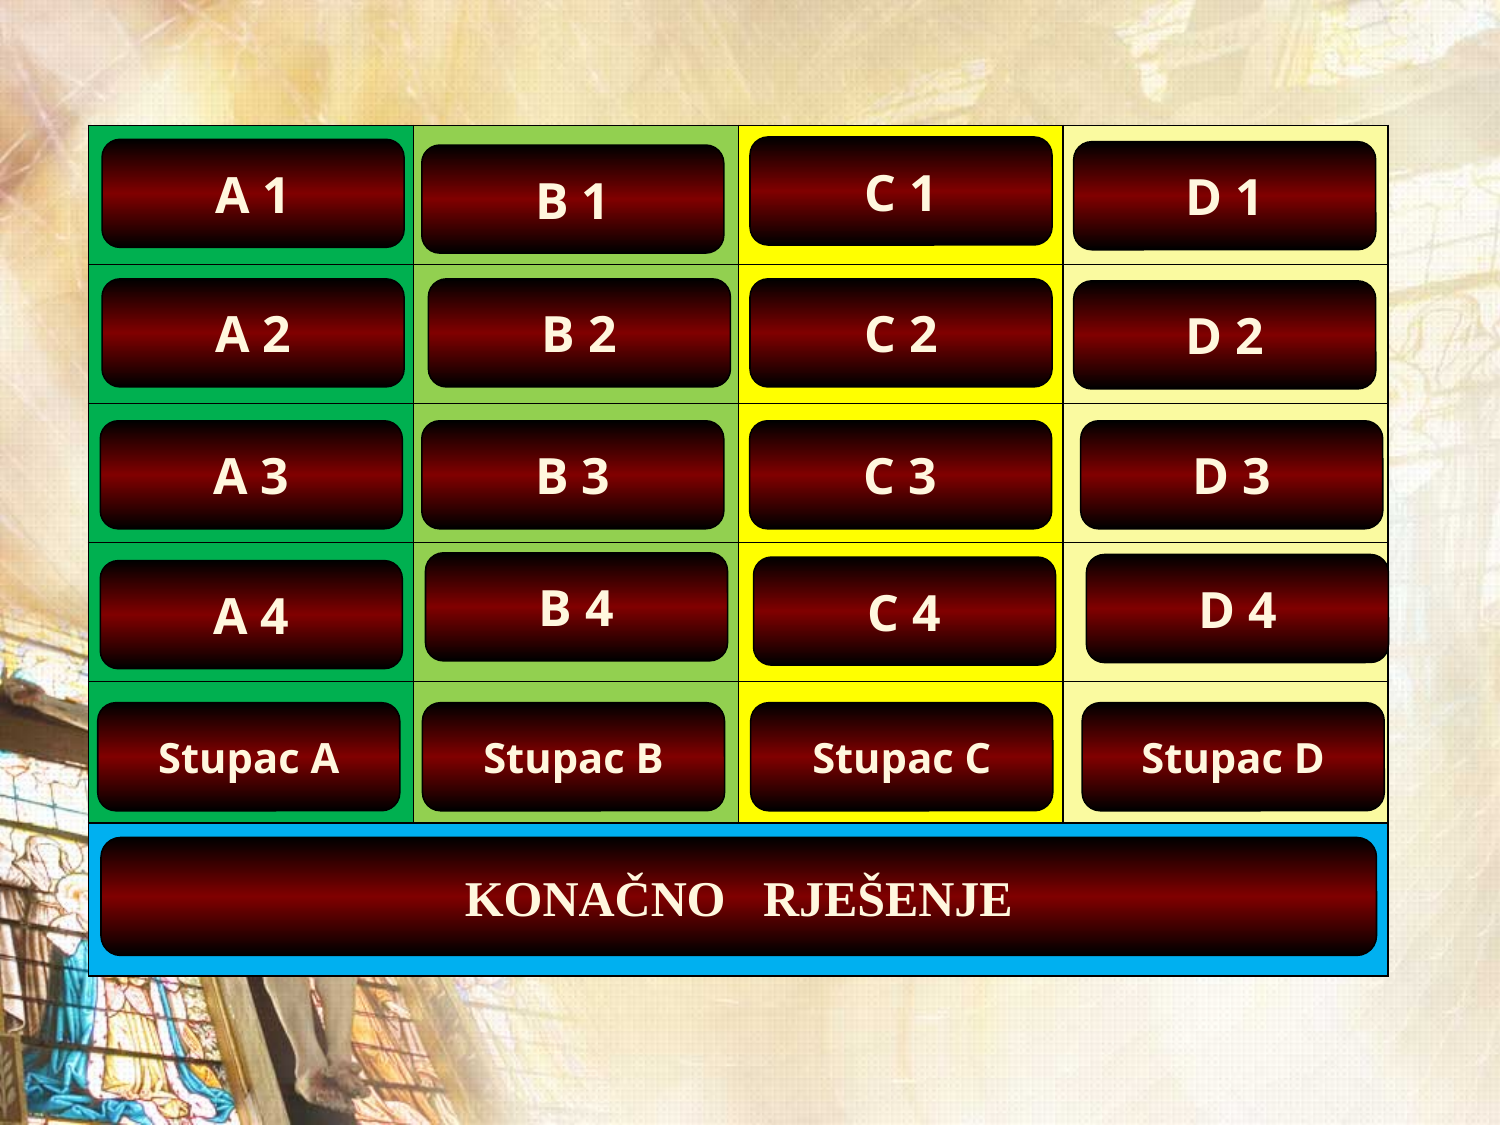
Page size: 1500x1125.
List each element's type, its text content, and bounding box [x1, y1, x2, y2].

table_cell nedjelja [1064, 543, 1387, 681]
table_cell ZBOR [739, 682, 1062, 822]
table_cell Ljudi [414, 543, 738, 681]
text_box B 1 [421, 145, 724, 254]
table_cell mješoviti [739, 265, 1062, 403]
table_header Hrvati [414, 126, 738, 264]
table_cell Do posljednjeg [739, 404, 1062, 542]
table_cell Ima zvonik [1064, 265, 1387, 403]
text_box B 2 [428, 278, 731, 387]
text_box KONAČNO RJEŠENJE [100, 837, 1377, 956]
table_cell vodi [89, 265, 413, 403]
table_cell ISPOVIJEDA [89, 543, 413, 681]
table_header svećenički red [89, 126, 413, 264]
text_box B 4 [425, 552, 728, 661]
table_cell SVEĆENIK [89, 682, 413, 822]
text_box C 2 [750, 278, 1053, 387]
table_cell Englezi [414, 404, 738, 542]
table_cell Božji [414, 265, 738, 403]
text_box A 4 [100, 560, 403, 669]
text_box D 3 [1080, 420, 1383, 529]
text_box D 4 [1086, 554, 1389, 663]
table_cell Pjevaju pred dirigentom [739, 543, 1062, 681]
text_box D 1 [1073, 141, 1376, 250]
text_box D 2 [1073, 280, 1376, 389]
table_cell PRIČEŠĆUJE [89, 404, 413, 542]
picture [0, 0, 1500, 1125]
table_cell NAROD [414, 682, 738, 822]
table_cell Božja kuća [1064, 404, 1387, 542]
table_cell CRKVA [1064, 682, 1387, 822]
text_box C 3 [749, 420, 1052, 529]
text_box B 3 [421, 420, 724, 529]
text_box Stupac C [750, 702, 1053, 811]
text_box Stupac B [422, 702, 725, 811]
text_box C 4 [753, 557, 1056, 666]
text_box Stupac A [97, 702, 400, 811]
table_cell Župa ili župna zajednica [89, 824, 1387, 975]
text_box A 1 [102, 139, 405, 248]
text_box A 2 [102, 278, 405, 387]
table_header velika [1064, 126, 1387, 264]
text_box C 1 [750, 136, 1053, 246]
text_box Stupac D [1082, 702, 1385, 811]
table_header dječji [739, 126, 1062, 264]
text_box A 3 [100, 420, 403, 529]
